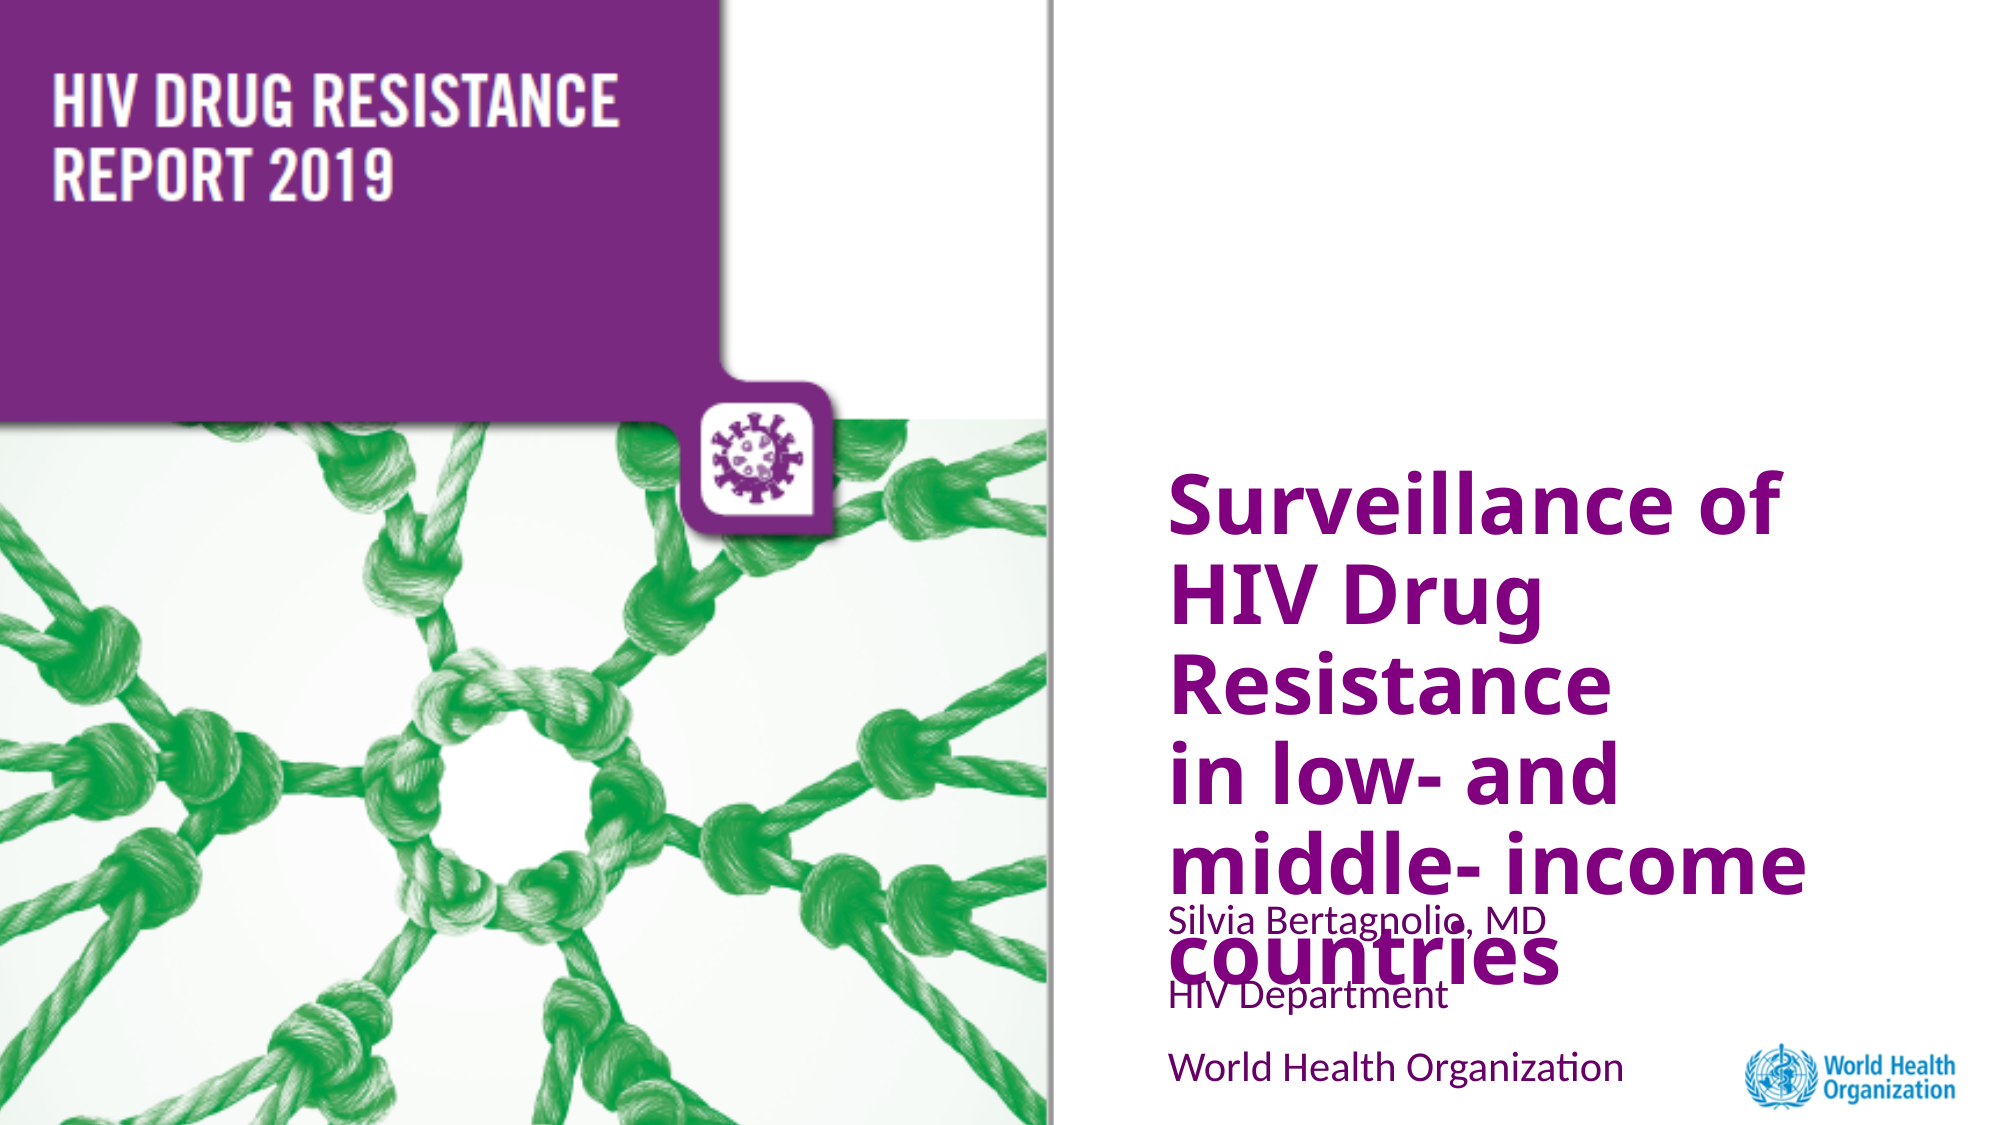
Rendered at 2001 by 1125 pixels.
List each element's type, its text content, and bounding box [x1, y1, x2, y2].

subtitle Silvia Bertagnolio, MD HIV Department World Health Organization [1152, 877, 1941, 1098]
picture [1744, 1042, 1956, 1115]
title Surveillance of HIV Drug Resistance in low- and middle- income countries [1152, 454, 1941, 725]
picture [0, 0, 1054, 1125]
